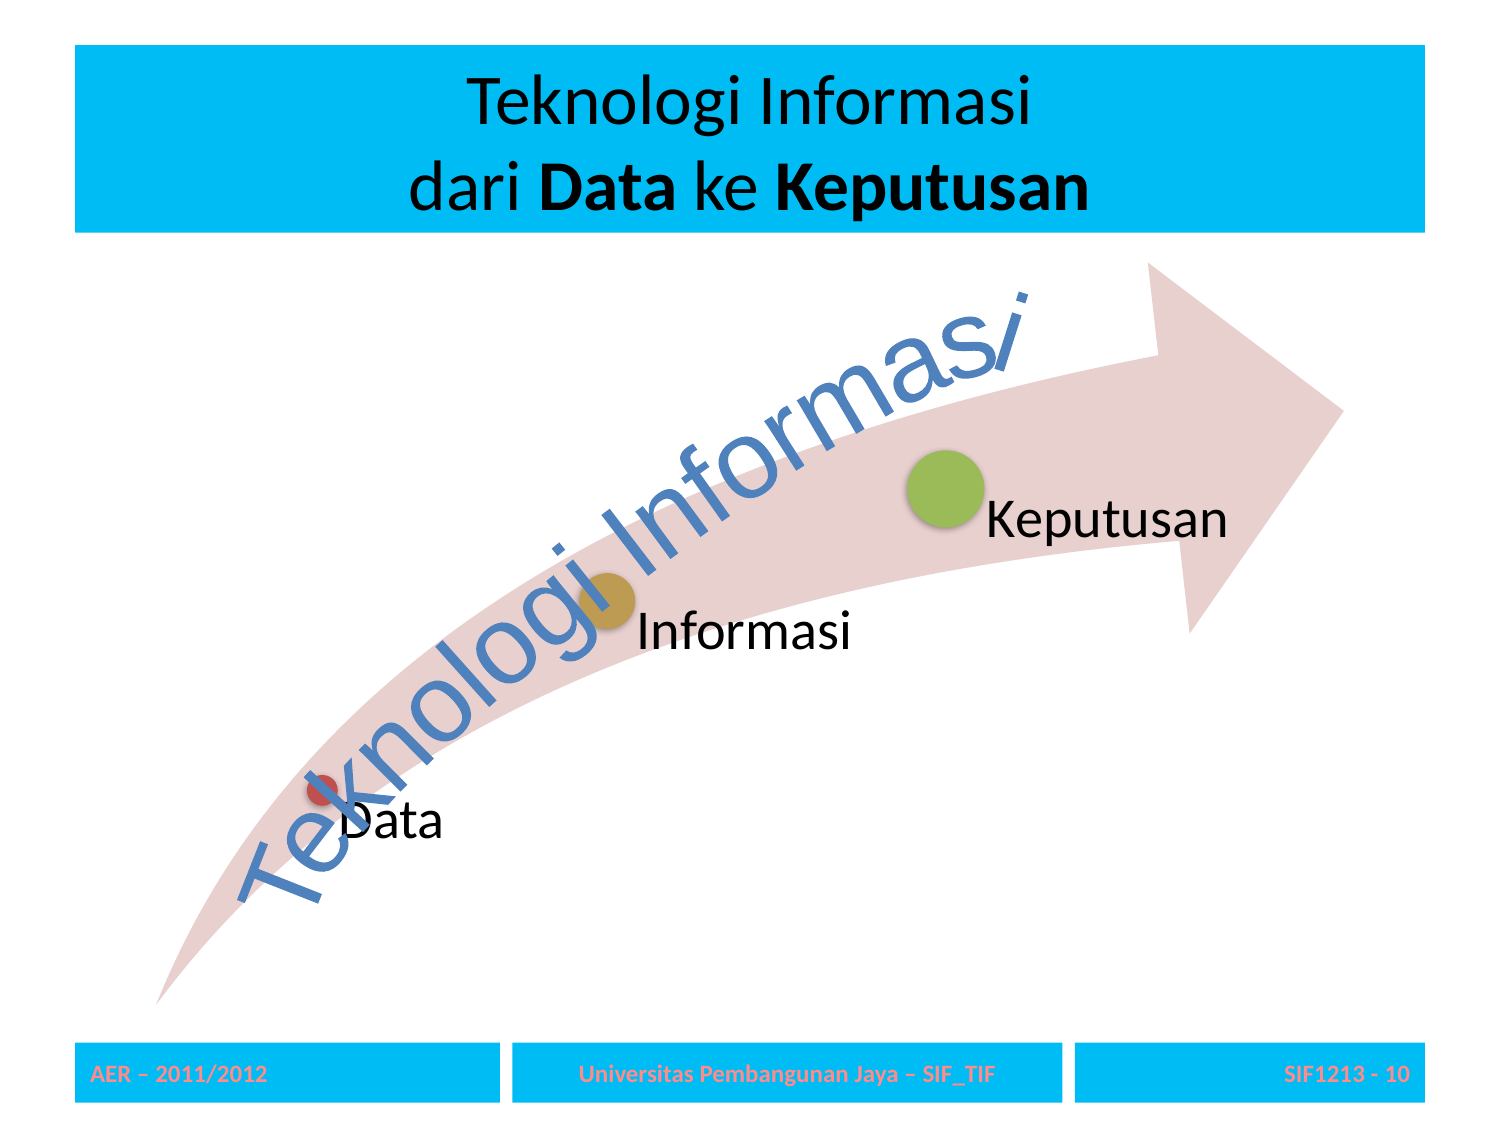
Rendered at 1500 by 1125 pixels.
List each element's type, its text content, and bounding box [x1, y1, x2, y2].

footer Universitas Pembangunan Jaya – SIF_TIF [512, 1042, 1063, 1103]
title Teknologi Informasi dari Data ke Keputusan [75, 45, 1425, 233]
slide_number SIF1213 - 10 [1074, 1042, 1425, 1103]
slide_number AER – 2011/2012 [75, 1042, 500, 1103]
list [74, 262, 1426, 1006]
